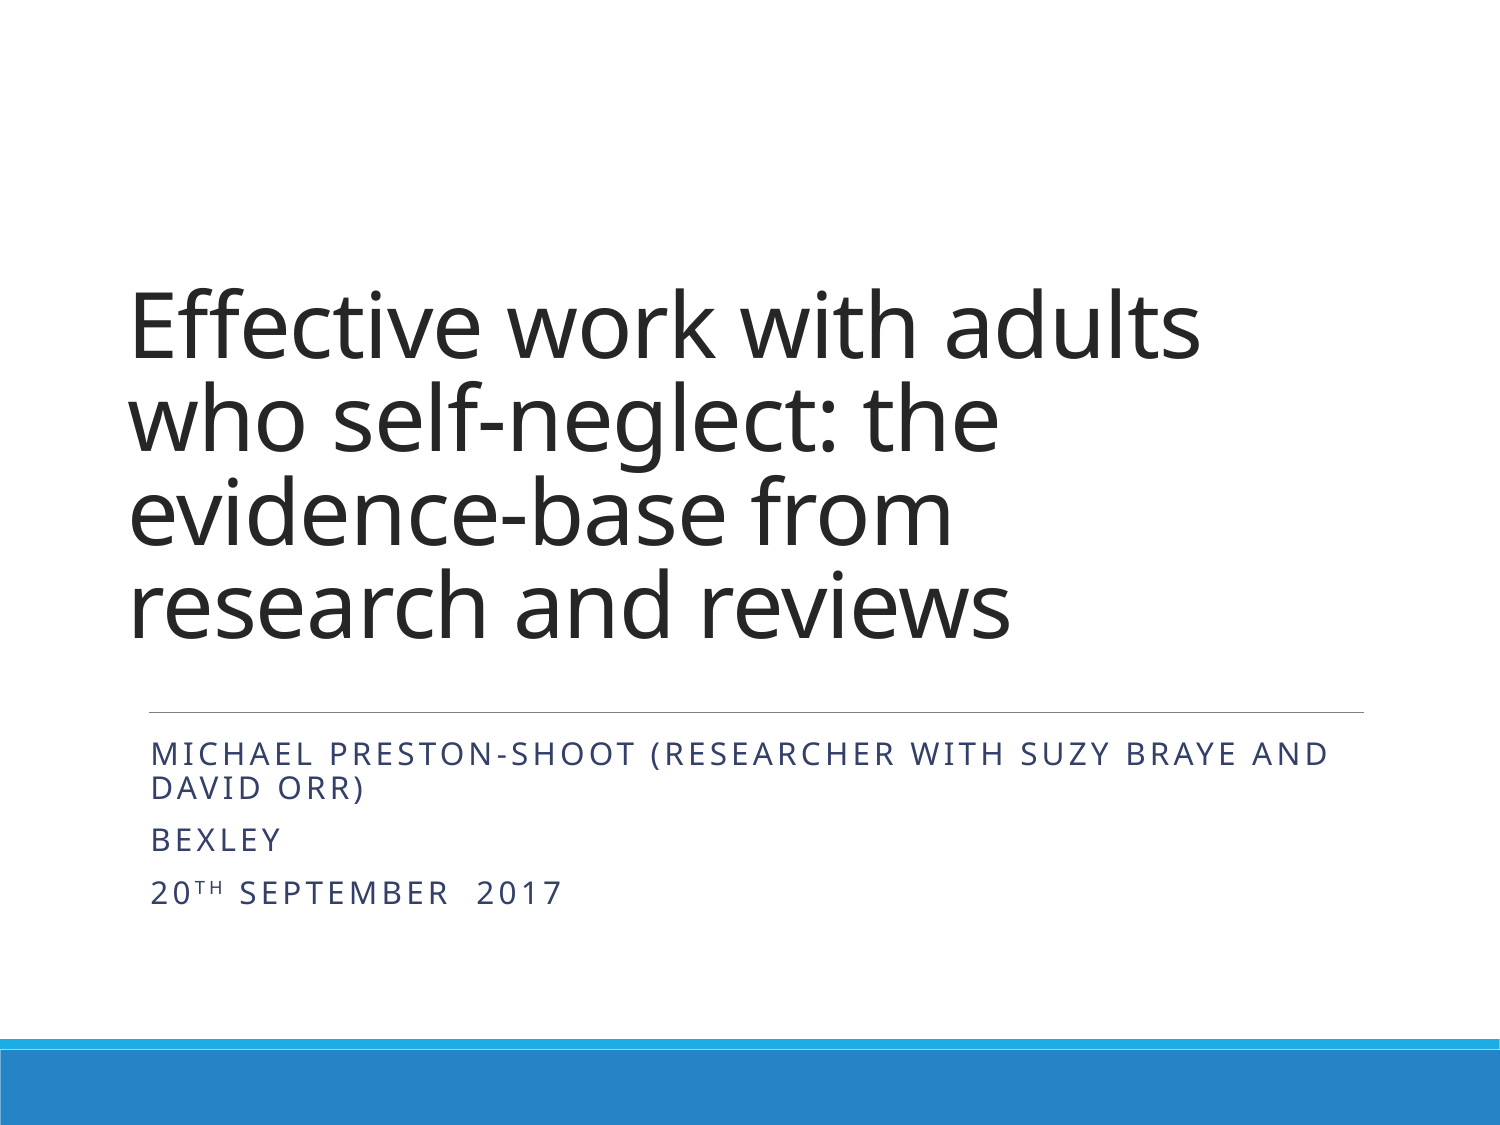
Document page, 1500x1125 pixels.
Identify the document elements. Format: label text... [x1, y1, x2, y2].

title Effective work with adults who self-neglect: the evidence-base from research and reviews [112, 239, 1350, 666]
subtitle Michael Preston-Shoot (researcher with Suzy Braye and David orr) BEXLEY 20th SEPTEMBER 2017 [135, 730, 1373, 919]
